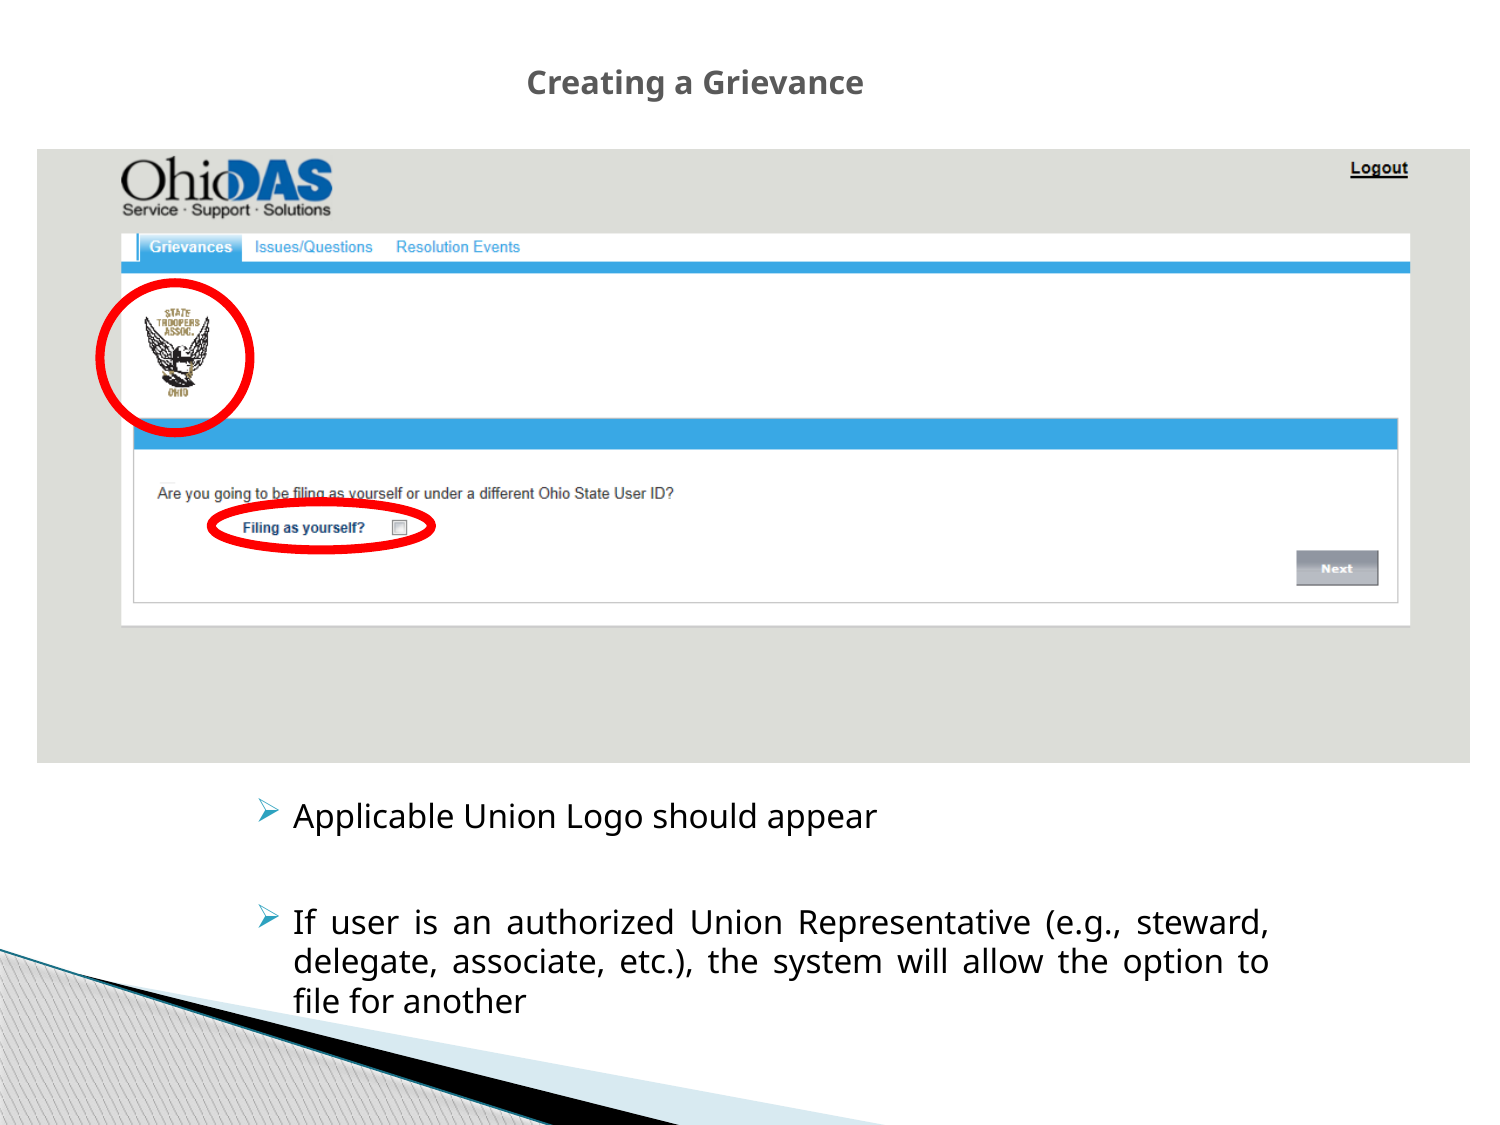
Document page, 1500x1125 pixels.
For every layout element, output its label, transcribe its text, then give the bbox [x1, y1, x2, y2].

title Creating a Grievance [37, 37, 1265, 113]
list Applicable Union Logo should appear If user is an authorized Union Representative (e.g., steward, delegate, associate, etc.), the system will allow the option to file for another [176, 787, 1287, 1088]
picture [37, 149, 1470, 763]
